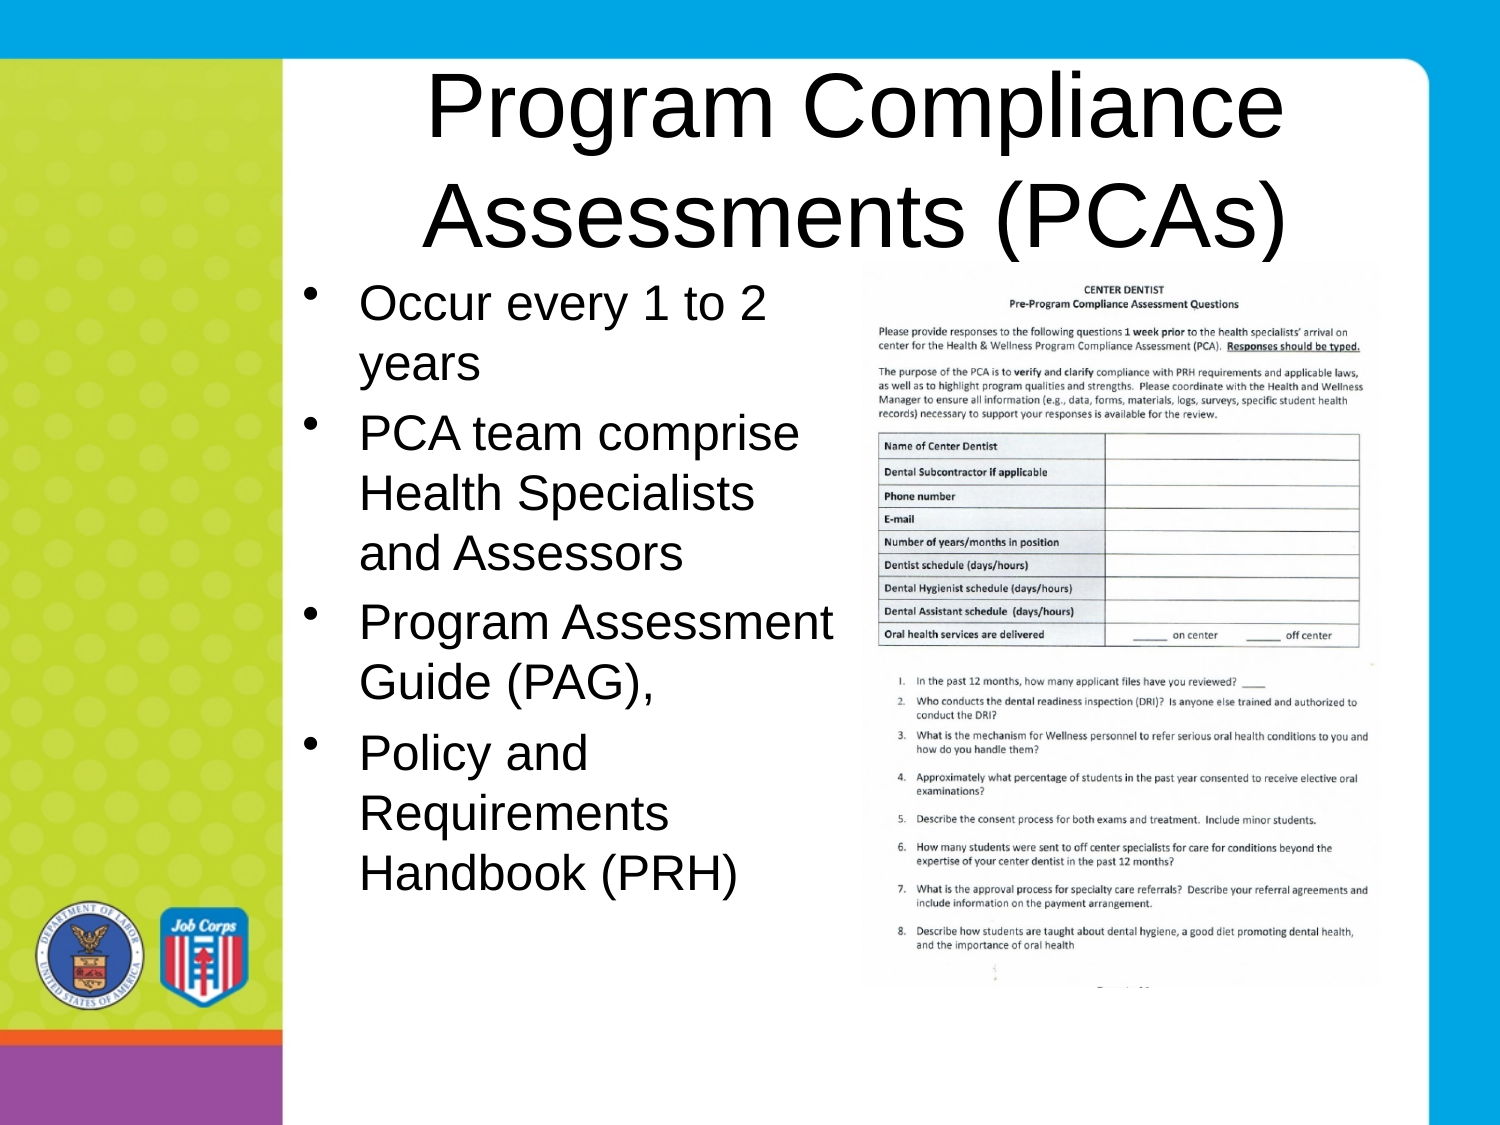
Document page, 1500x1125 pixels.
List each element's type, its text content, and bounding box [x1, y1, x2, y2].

list Occur every 1 to 2 years PCA team comprise Health Specialists and Assessors Program Assessment Guide (PAG), Policy and Requirements Handbook (PRH) [287, 262, 851, 926]
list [862, 262, 1381, 988]
picture [0, 58, 1430, 1125]
title Program Compliance Assessments (PCAs) [287, 62, 1426, 251]
